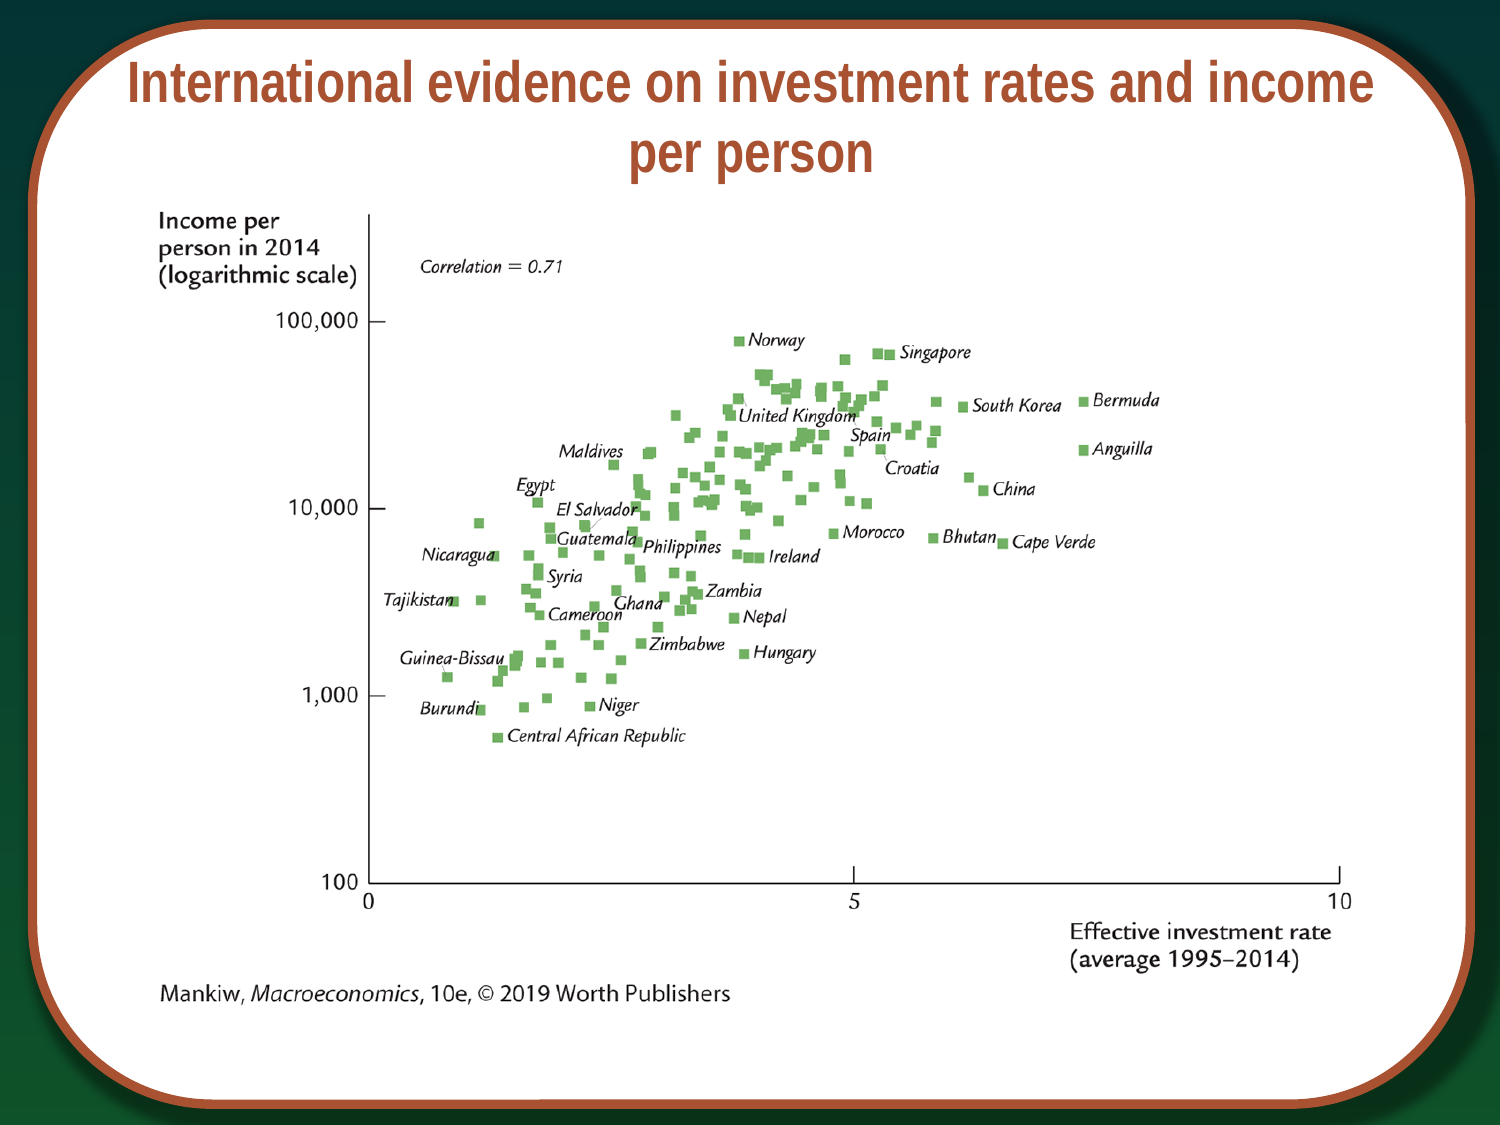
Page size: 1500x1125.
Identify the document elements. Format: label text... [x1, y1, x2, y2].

picture [136, 209, 1373, 1007]
title International evidence on investment rates and income per person [84, 36, 1419, 211]
